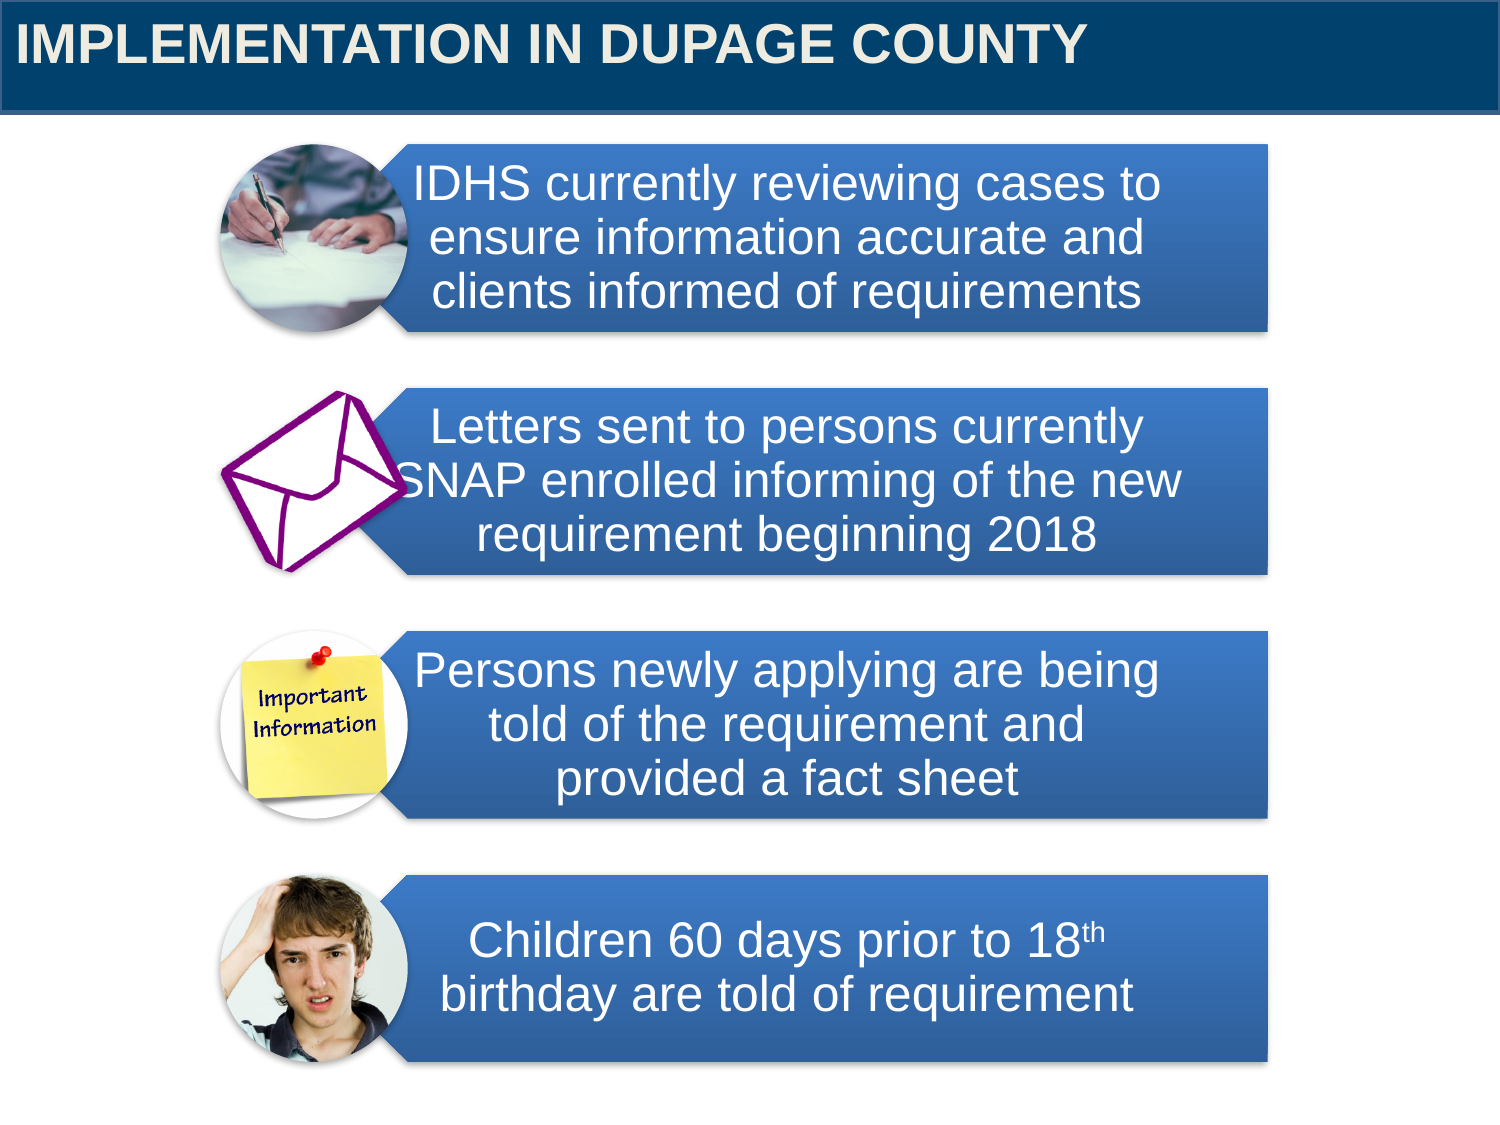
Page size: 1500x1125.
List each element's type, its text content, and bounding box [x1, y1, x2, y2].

subtitle Implementation In DuPage County [0, 0, 1425, 88]
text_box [26, 144, 1462, 1063]
